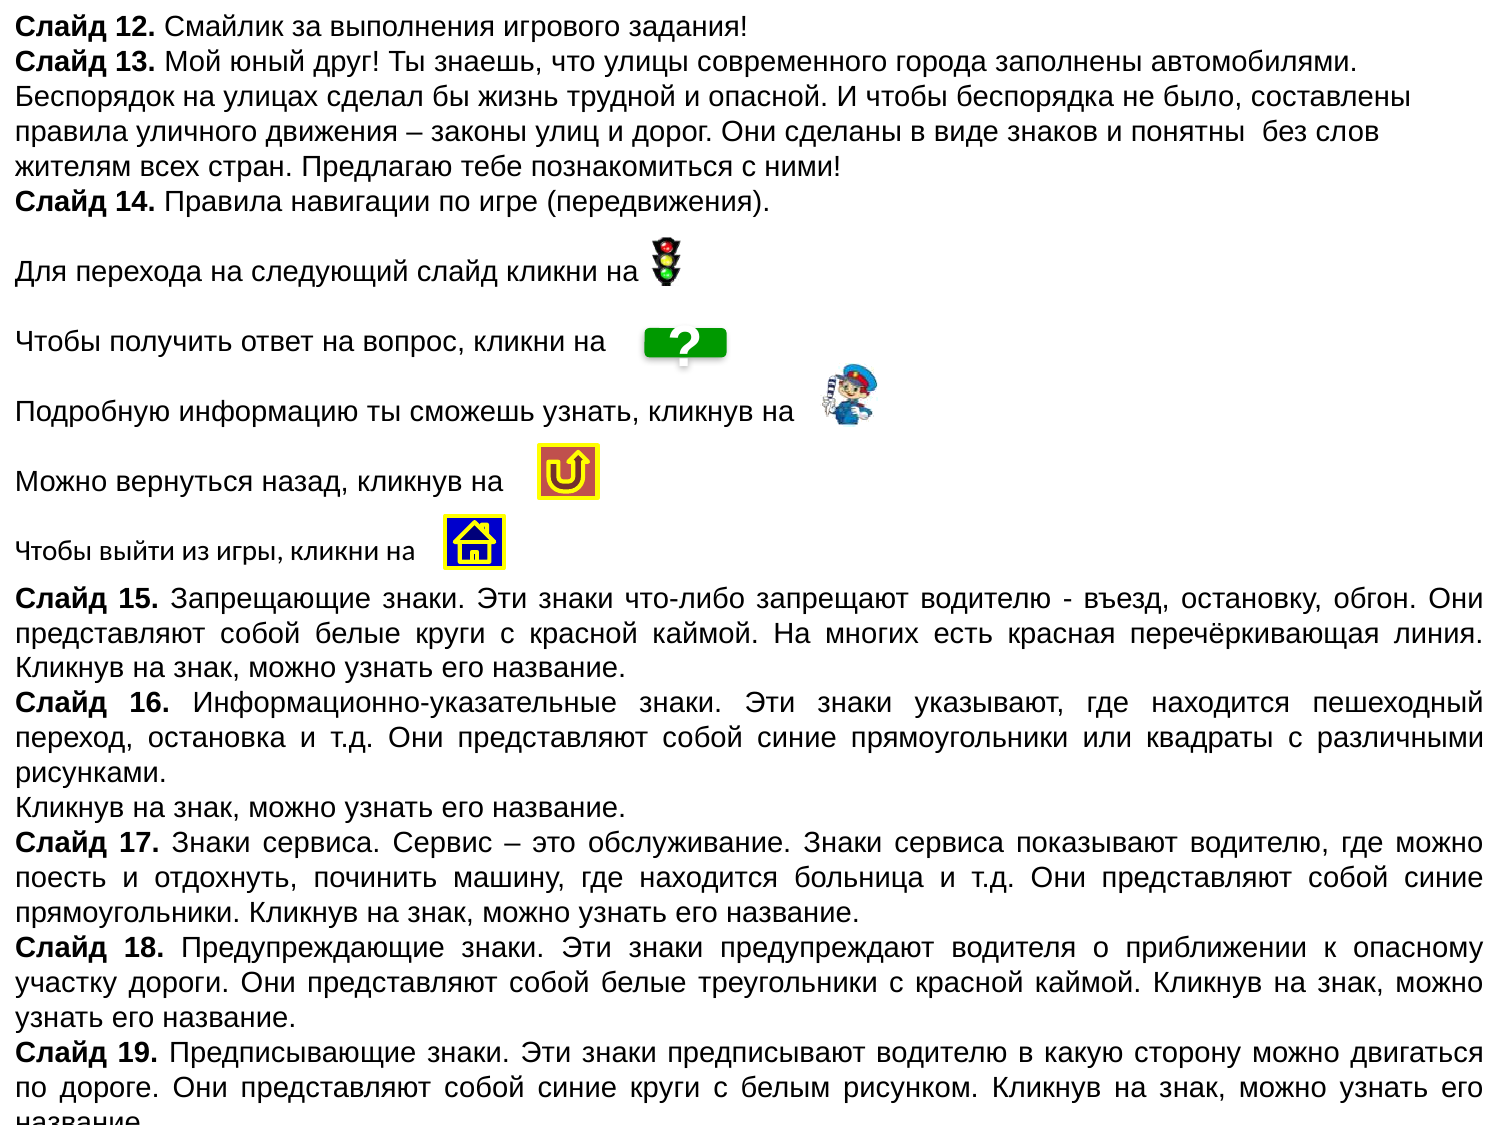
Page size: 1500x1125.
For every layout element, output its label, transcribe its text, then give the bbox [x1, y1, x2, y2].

text_box Слайд 12. Смайлик за выполнения игрового задания! Слайд 13. Мой юный друг! Ты знаешь, что улицы современного города заполнены автомобилями. Беспорядок на улицах сделал бы жизнь трудной и опасной. И чтобы беспорядка не было, составлены правила уличного движения – законы улиц и дорог. Они сделаны в виде знаков и понятны без слов жителям всех стран. Предлагаю тебе познакомиться с ними! Слайд 14. Правила навигации по игре (передвижения). Для перехода на следующий слайд кликни на Чтобы получить ответ на вопрос, кликни на Подробную информацию ты сможешь узнать, кликнув на Можно вернуться назад, кликнув на Чтобы выйти из игры, кликни на [0, 0, 1500, 571]
text_box [443, 514, 506, 570]
text_box [537, 443, 600, 500]
text_box ? [642, 325, 729, 360]
picture [644, 234, 688, 286]
picture [820, 362, 879, 427]
text_box Слайд 15. Запрещающие знаки. Эти знаки что-либо запрещают водителю - въезд, остановку, обгон. Они представляют собой белые круги с красной каймой. На многих есть красная перечёркивающая линия. Кликнув на знак, можно узнать его название. Слайд 16. Информационно-указательные знаки. Эти знаки указывают, где находится пешеходный переход, остановка и т.д. Они представляют собой синие прямоугольники или квадраты с различными рисунками. Кликнув на знак, можно узнать его название. Слайд 17. Знаки сервиса. Сервис – это обслуживание. Знаки сервиса показывают водителю, где можно поесть и отдохнуть, починить машину, где находится больница и т.д. Они представляют собой синие прямоугольники. Кликнув на знак, можно узнать его название. Слайд 18. Предупреждающие знаки. Эти знаки предупреждают водителя о приближении к опасному участку дороги. Они представляют собой белые треугольники с красной каймой. Кликнув на знак, можно узнать его название. Слайд 19. Предписывающие знаки. Эти знаки предписывают водителю в какую сторону можно двигаться по дороге. Они представляют собой синие круги с белым рисунком. Кликнув на знак, можно узнать его название. [0, 571, 1500, 1125]
